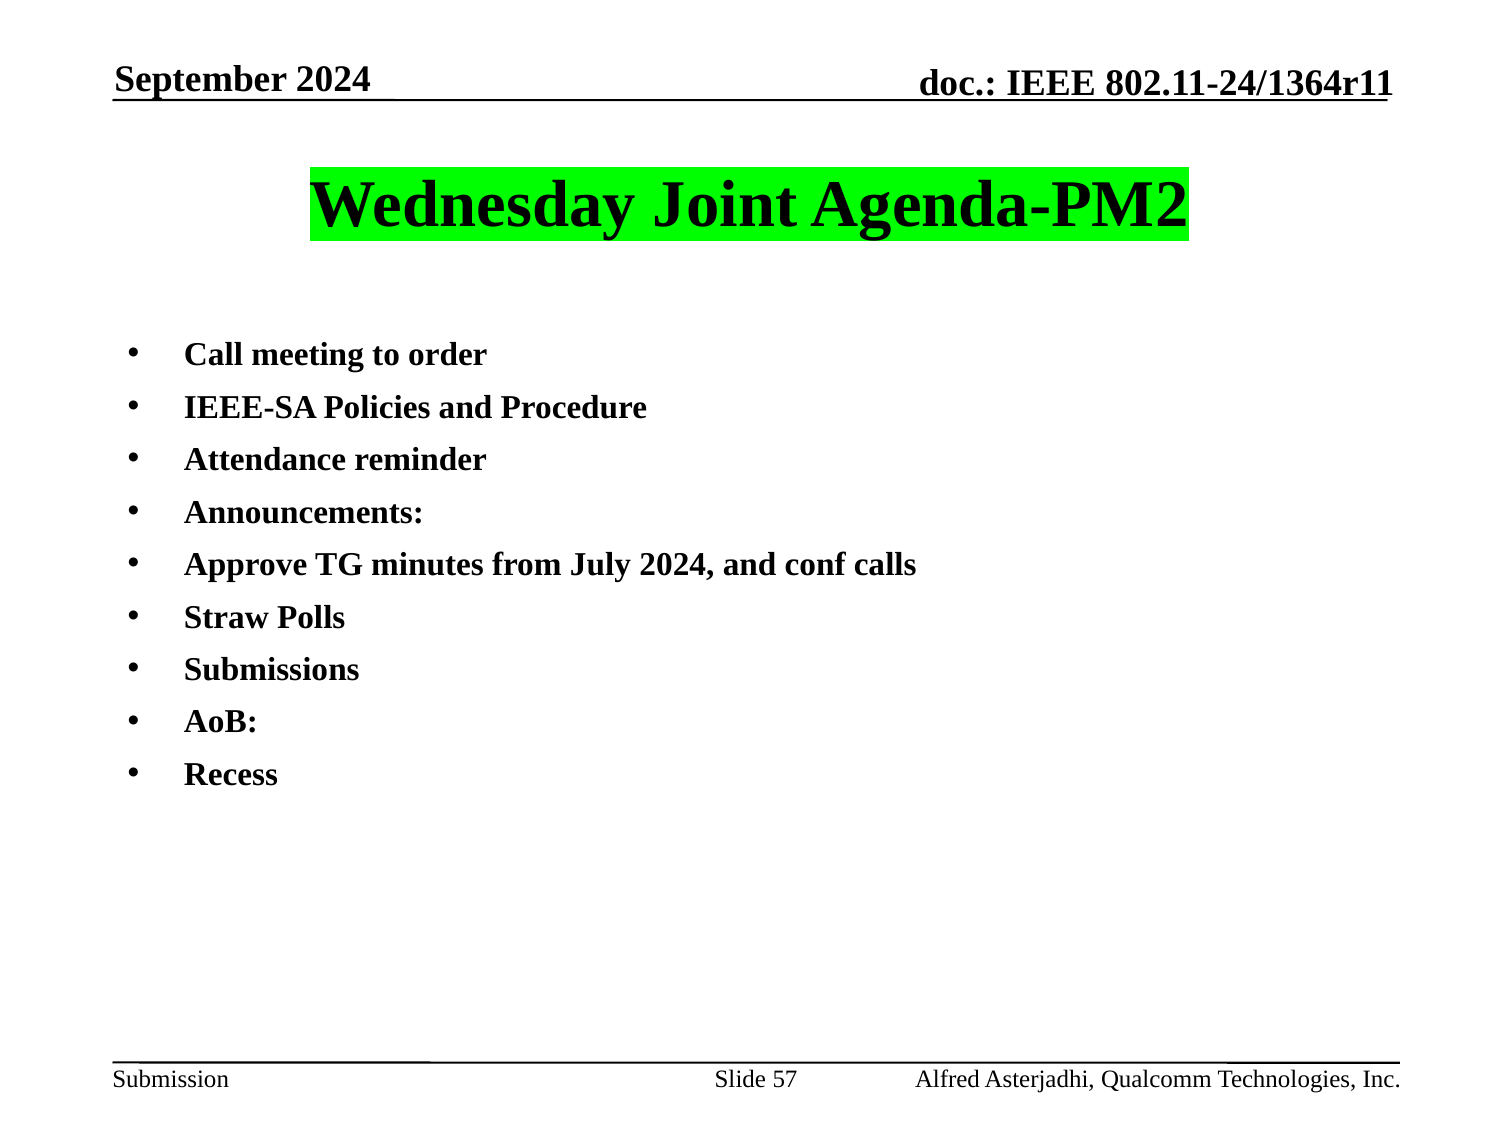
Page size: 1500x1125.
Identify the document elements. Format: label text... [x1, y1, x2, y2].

list Call meeting to order IEEE-SA Policies and Procedure Attendance reminder Announcements: Approve TG minutes from July 2024, and conf calls Straw Polls Submissions AoB: Recess [112, 324, 1388, 1000]
footer Alfred Asterjadhi, Qualcomm Technologies, Inc. [878, 1061, 1402, 1093]
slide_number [114, 54, 423, 100]
title Wednesday Joint Agenda-PM2 [112, 112, 1388, 288]
slide_number Slide 57 [712, 1061, 800, 1123]
